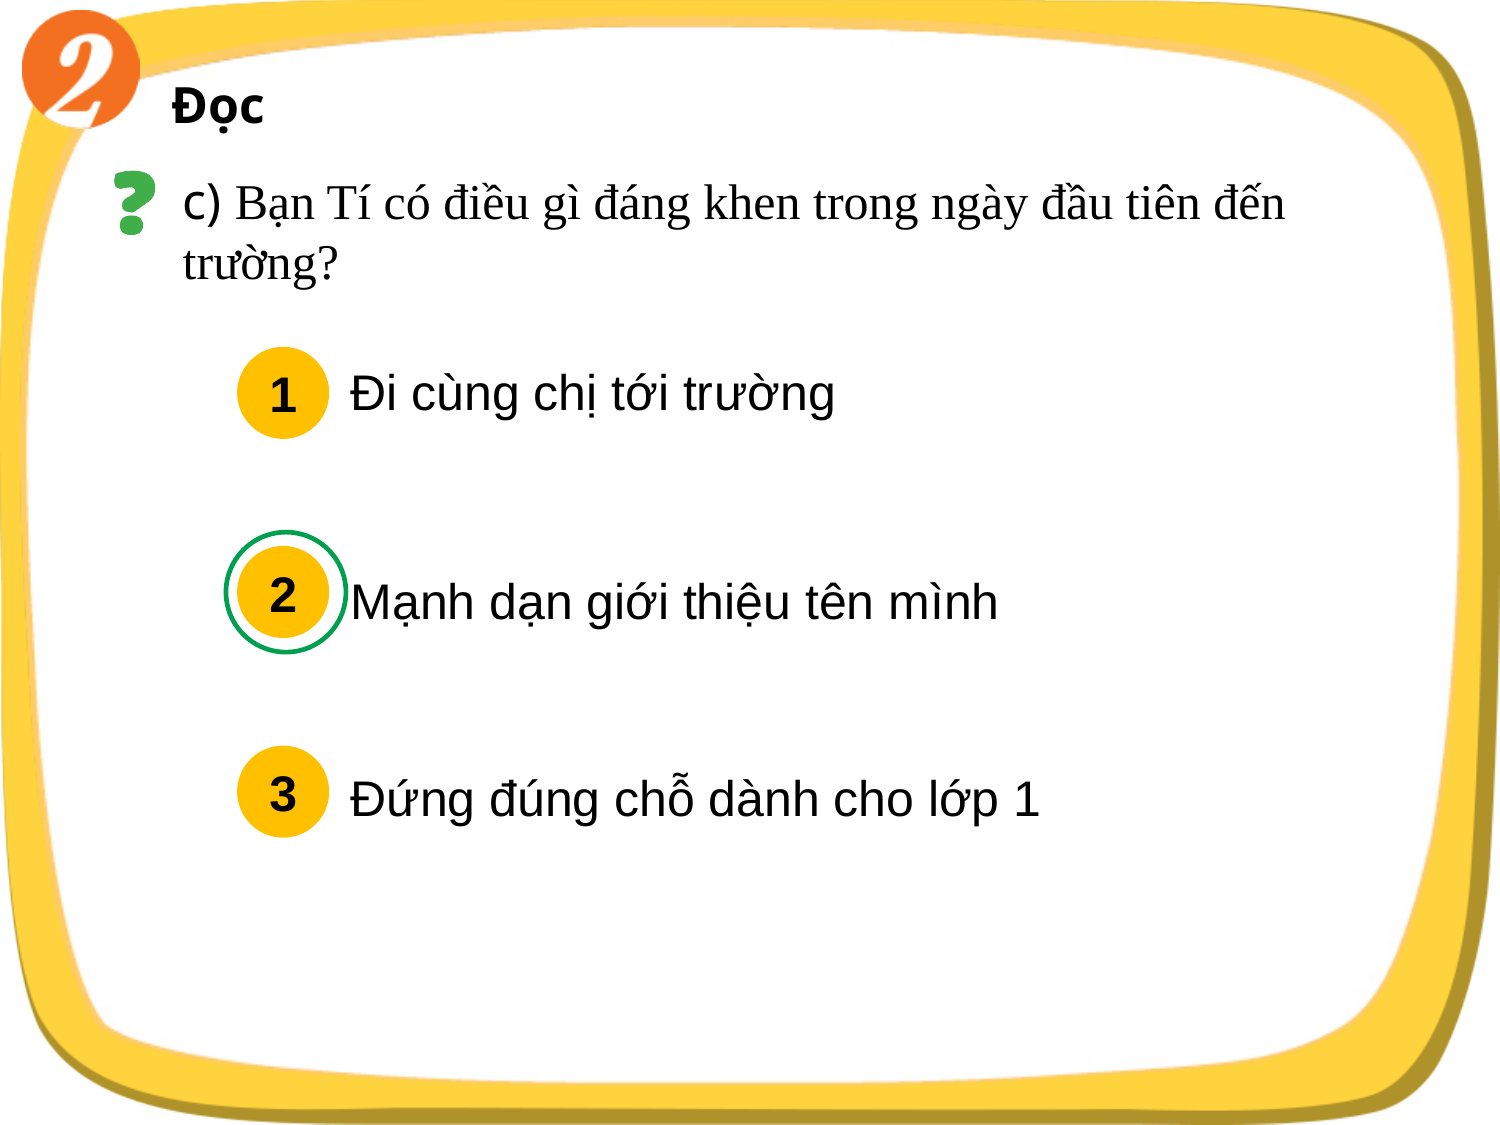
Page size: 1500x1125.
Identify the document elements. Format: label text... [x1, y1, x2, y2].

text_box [238, 347, 1027, 438]
text_box [245, 638, 327, 654]
text_box [246, 531, 326, 546]
picture [0, 0, 1500, 1125]
text_box c) Bạn Tí có điều gì đáng khen trong ngày đầu tiên đến trường? [168, 162, 1452, 297]
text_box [238, 546, 1027, 638]
text_box Đọc [157, 66, 281, 142]
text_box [238, 746, 1075, 837]
text_box [224, 554, 238, 630]
